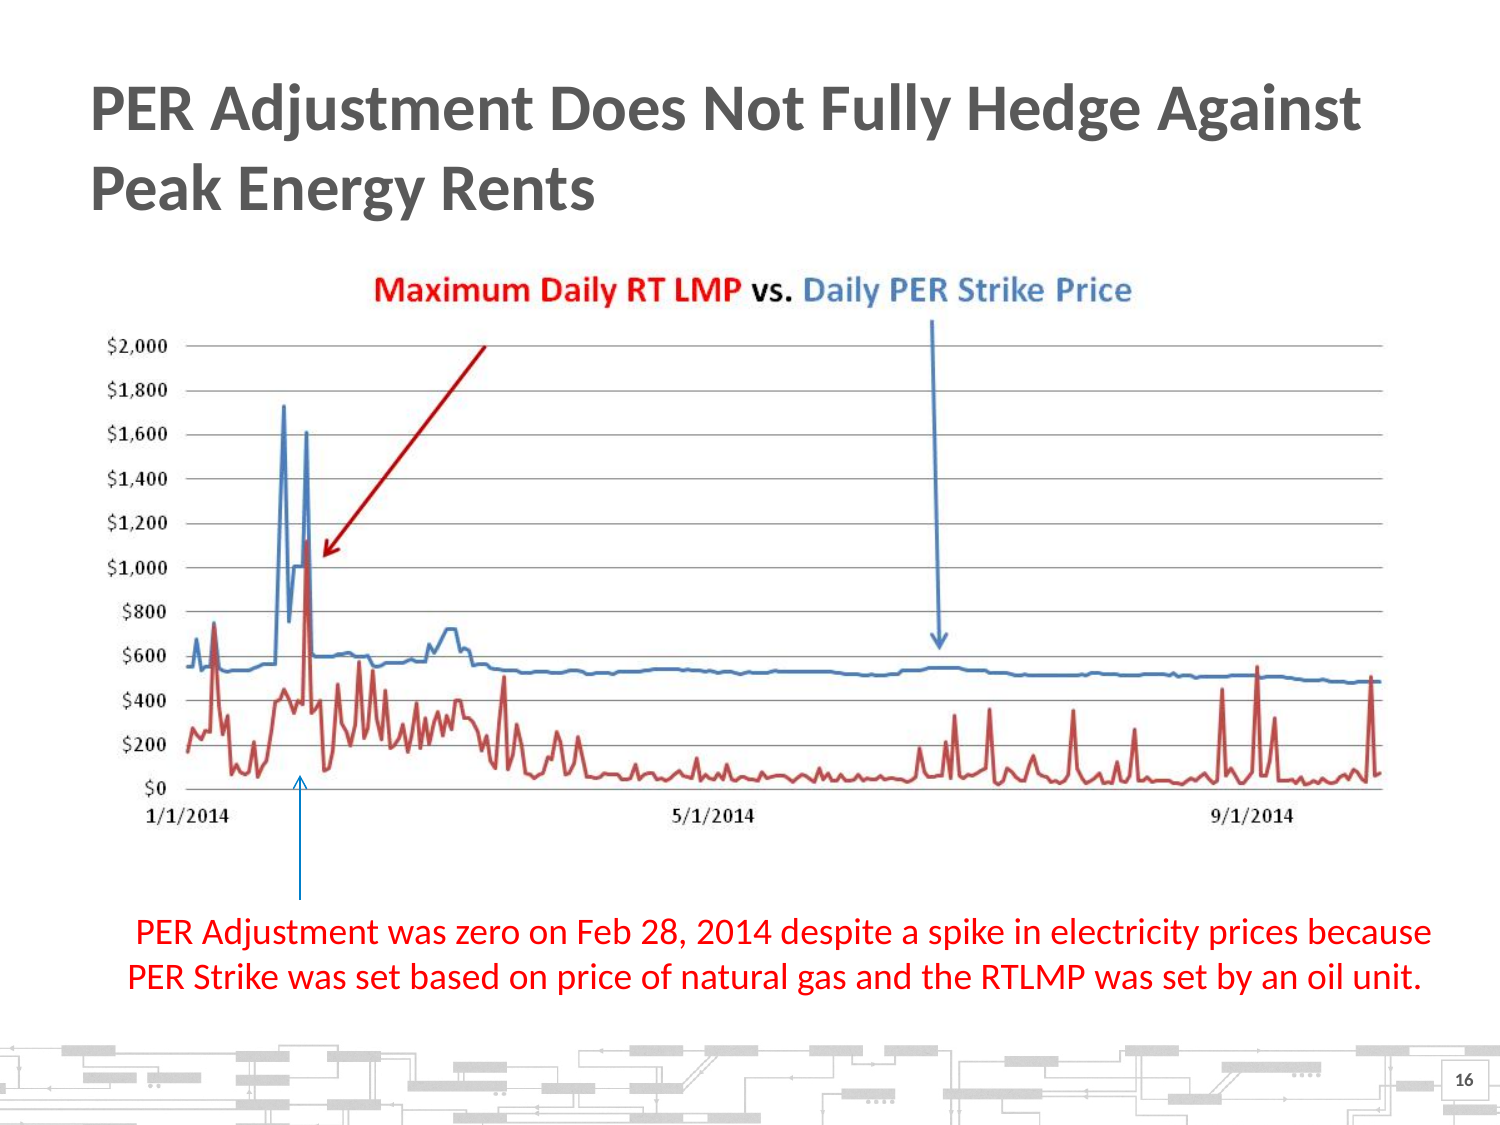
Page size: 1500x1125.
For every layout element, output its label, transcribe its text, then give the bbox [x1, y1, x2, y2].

slide_number 16 [1438, 1057, 1491, 1102]
title PER Adjustment Does Not Fully Hedge Against Peak Energy Rents [75, 50, 1425, 238]
picture [87, 249, 1418, 948]
picture [0, 1041, 1500, 1125]
text_box PER Adjustment was zero on Feb 28, 2014 despite a spike in electricity prices because PER Strike was set based on price of natural gas and the RTLMP was set by an oil unit. [0, 899, 1463, 1005]
